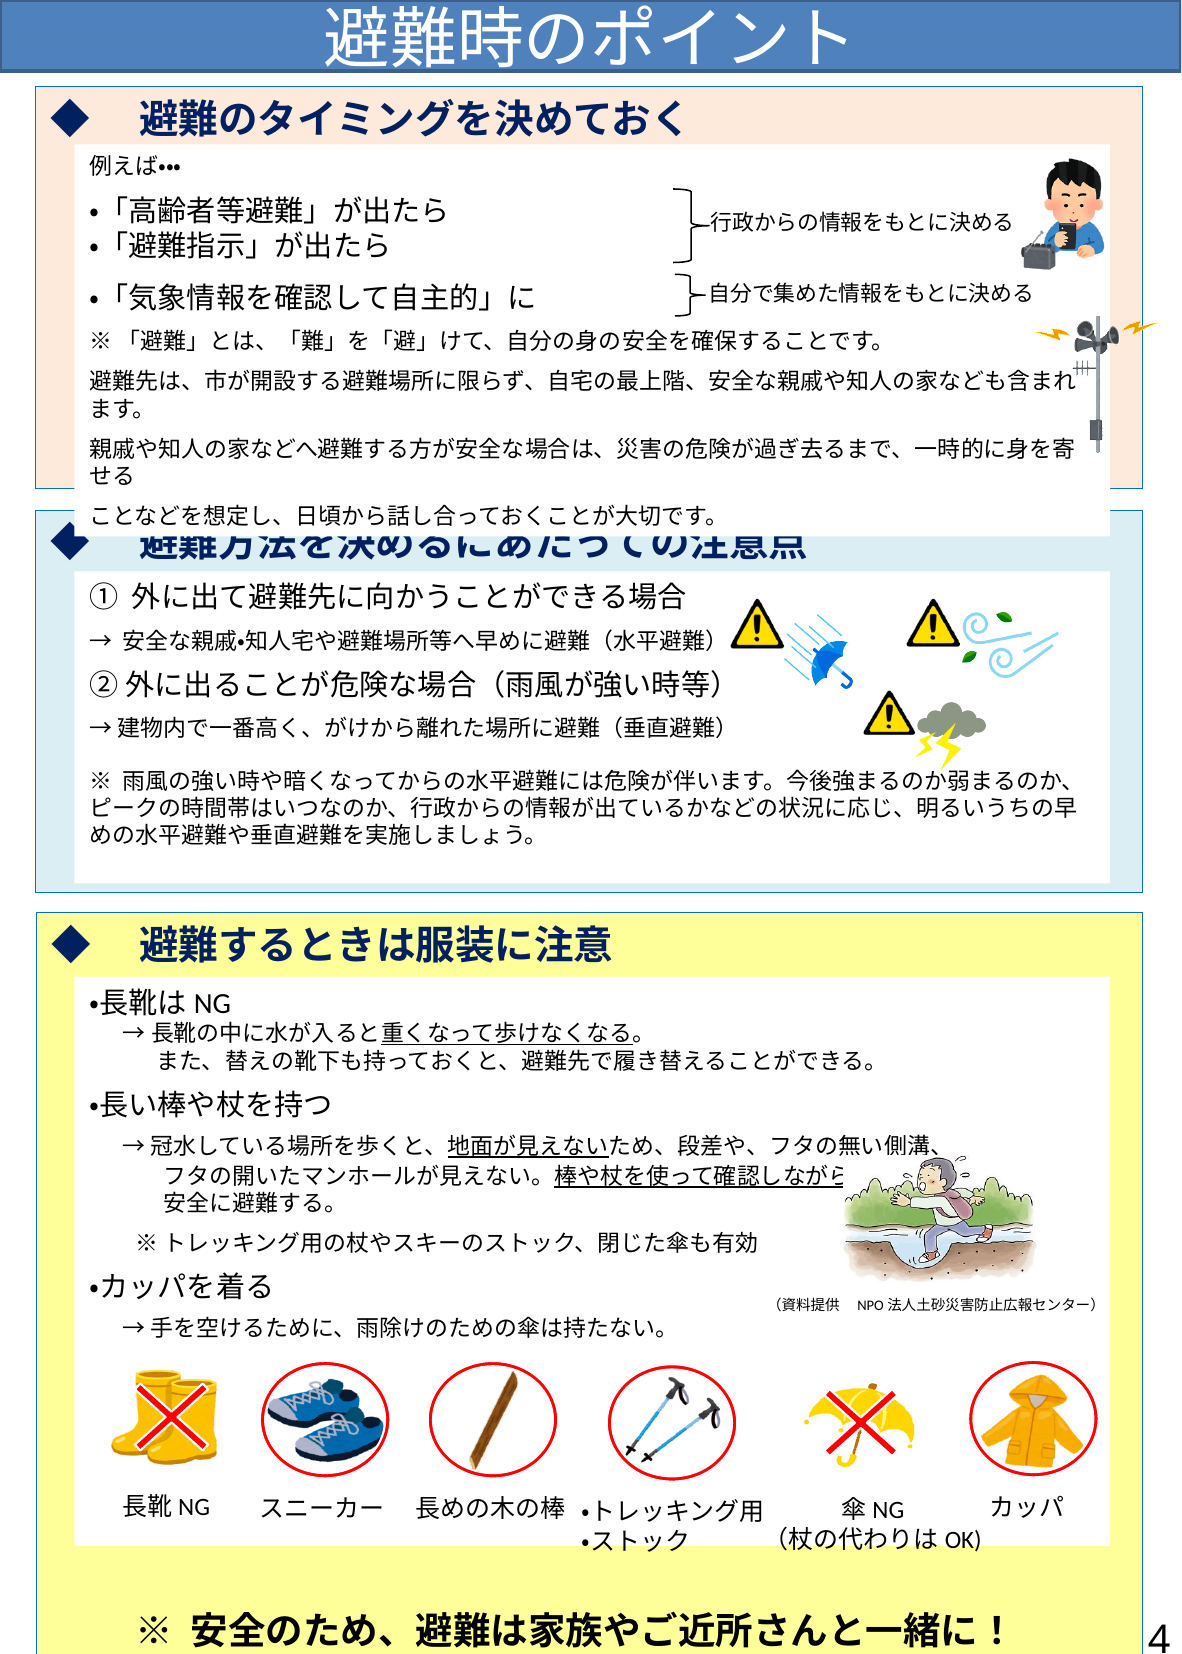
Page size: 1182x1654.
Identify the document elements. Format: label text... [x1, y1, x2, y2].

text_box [590, 1363, 756, 1545]
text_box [728, 596, 853, 689]
text_box 4 [1133, 1606, 1182, 1654]
picture [843, 1155, 1037, 1283]
text_box ◆ 避難するときは服装に注意 [36, 912, 1143, 1654]
text_box ・長靴はNG → 長靴の中に水が入ると重くなって歩けなくなる。 また、替えの靴下も持っておくと、避難先で履き替えることができる。 ・長い棒や杖を持つ → 冠水している場所を歩くと、地面が見えないため、段差や、フタの無い側溝、 フタの開いたマンホールが見えない。棒や杖を使って確認しながら 安全に避難する。 ※ トレッキング用の杖やスキーのストック、閉じた傘も有効 ・カッパを着る → 手を空けるために、雨除けのための傘は持たない。 [74, 976, 1111, 1546]
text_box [904, 596, 1059, 678]
text_box ◆ 避難方法を決めるにあたっての注意点 [35, 510, 1143, 893]
text_box ① 外に出て避難先に向かうことができる場合 → 安全な親戚・知人宅や避難場所等へ早めに避難（水平避難） ②外に出ることが危険な場合（雨風が強い時等） →建物内で一番高く、がけから離れた場所に避難（垂直避難） ※ 雨風の強い時や暗くなってからの水平避難には危険が伴います。今後強まるのか弱まるのか、ピークの時間帯はいつなのか、行政からの情報が出ているかなどの状況に応じ、明るいうちの早めの水平避難や垂直避難を実施しましょう。 [74, 571, 1111, 884]
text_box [776, 1363, 969, 1544]
text_box ※ 安全のため、避難は家族やご近所さんと一緒に！ [121, 1599, 1031, 1654]
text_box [106, 1358, 237, 1518]
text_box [861, 687, 986, 771]
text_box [413, 1360, 568, 1519]
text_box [967, 1359, 1099, 1519]
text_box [35, 86, 1170, 494]
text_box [259, 1360, 391, 1519]
text_box 避難時のポイント [0, 0, 1182, 73]
text_box （資料提供 NPO法人土砂災害防止広報センター） [752, 1288, 1120, 1321]
